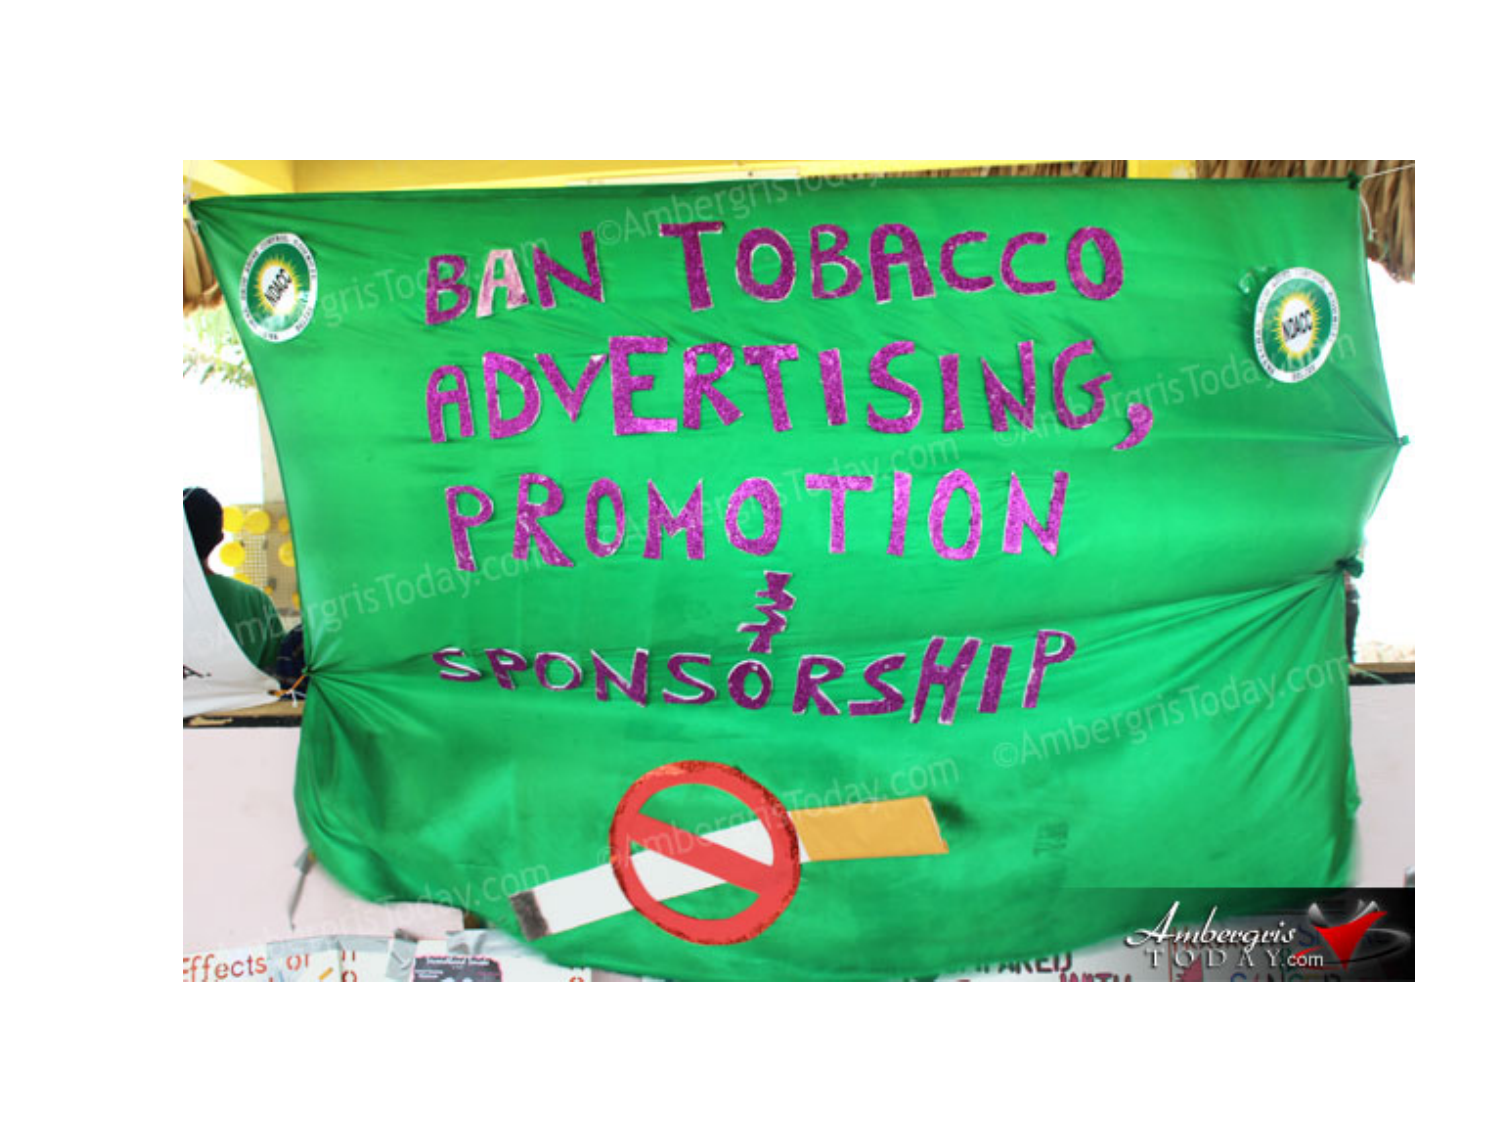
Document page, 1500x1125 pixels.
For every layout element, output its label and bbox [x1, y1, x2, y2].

picture [182, 160, 1415, 983]
